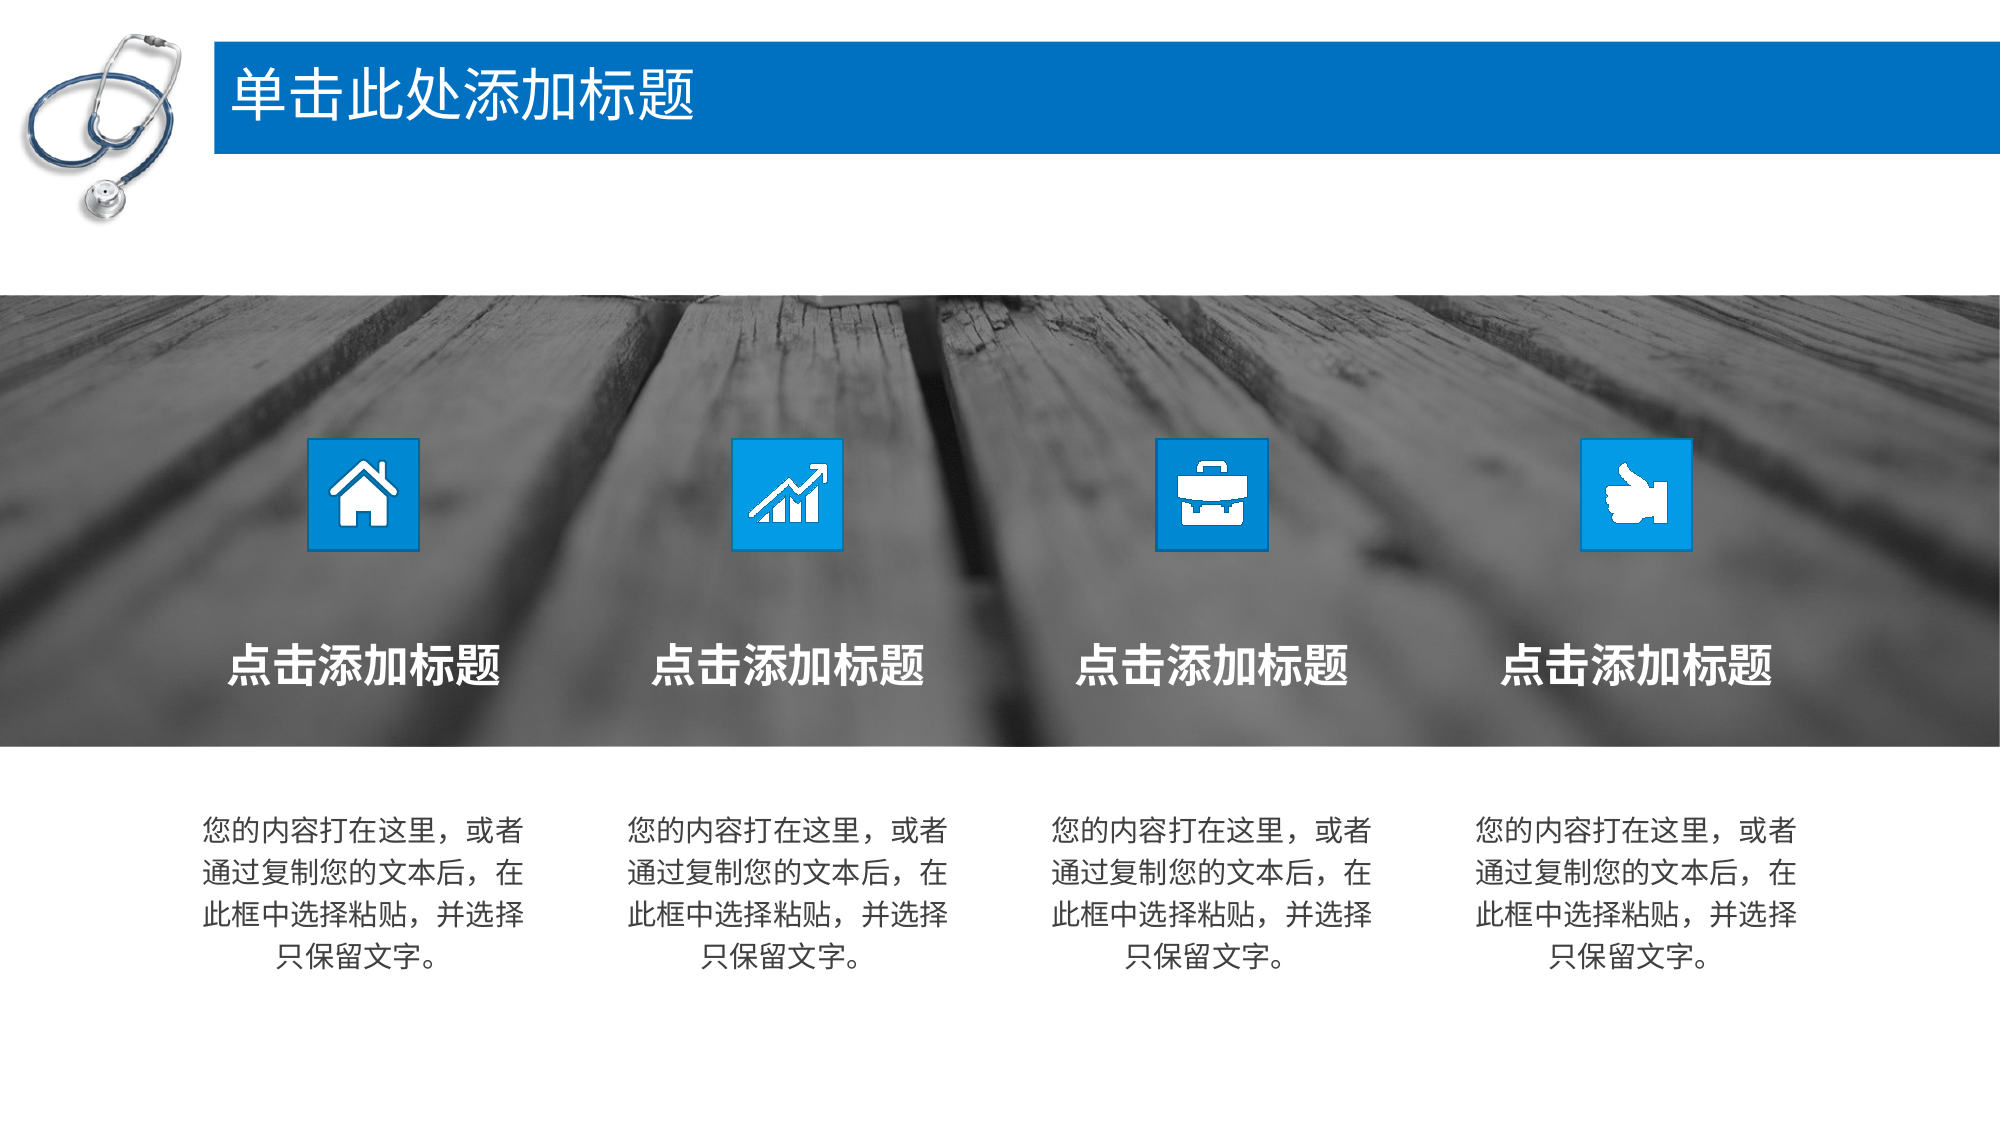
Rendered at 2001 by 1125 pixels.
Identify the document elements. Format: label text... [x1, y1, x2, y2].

text_box 您的内容打在这里，或者通过复制您的文本后，在此框中选择粘贴，并选择只保留文字。 [603, 797, 973, 981]
title 单击此处添加标题 [214, 50, 1940, 145]
text_box 您的内容打在这里，或者通过复制您的文本后，在此框中选择粘贴，并选择只保留文字。 [1451, 797, 1822, 981]
picture [3, 21, 212, 231]
text_box 您的内容打在这里，或者通过复制您的文本后，在此框中选择粘贴，并选择只保留文字。 [1027, 797, 1397, 981]
text_box 点击添加标题 [1453, 629, 1820, 700]
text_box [307, 439, 420, 551]
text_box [732, 439, 844, 551]
text_box 点击添加标题 [1029, 629, 1396, 700]
text_box [0, 295, 2000, 747]
text_box 点击添加标题 [180, 629, 547, 700]
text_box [1580, 439, 1692, 551]
text_box 您的内容打在这里，或者通过复制您的文本后，在此框中选择粘贴，并选择只保留文字。 [178, 797, 549, 981]
text_box 点击添加标题 [604, 629, 971, 700]
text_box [1156, 439, 1268, 551]
